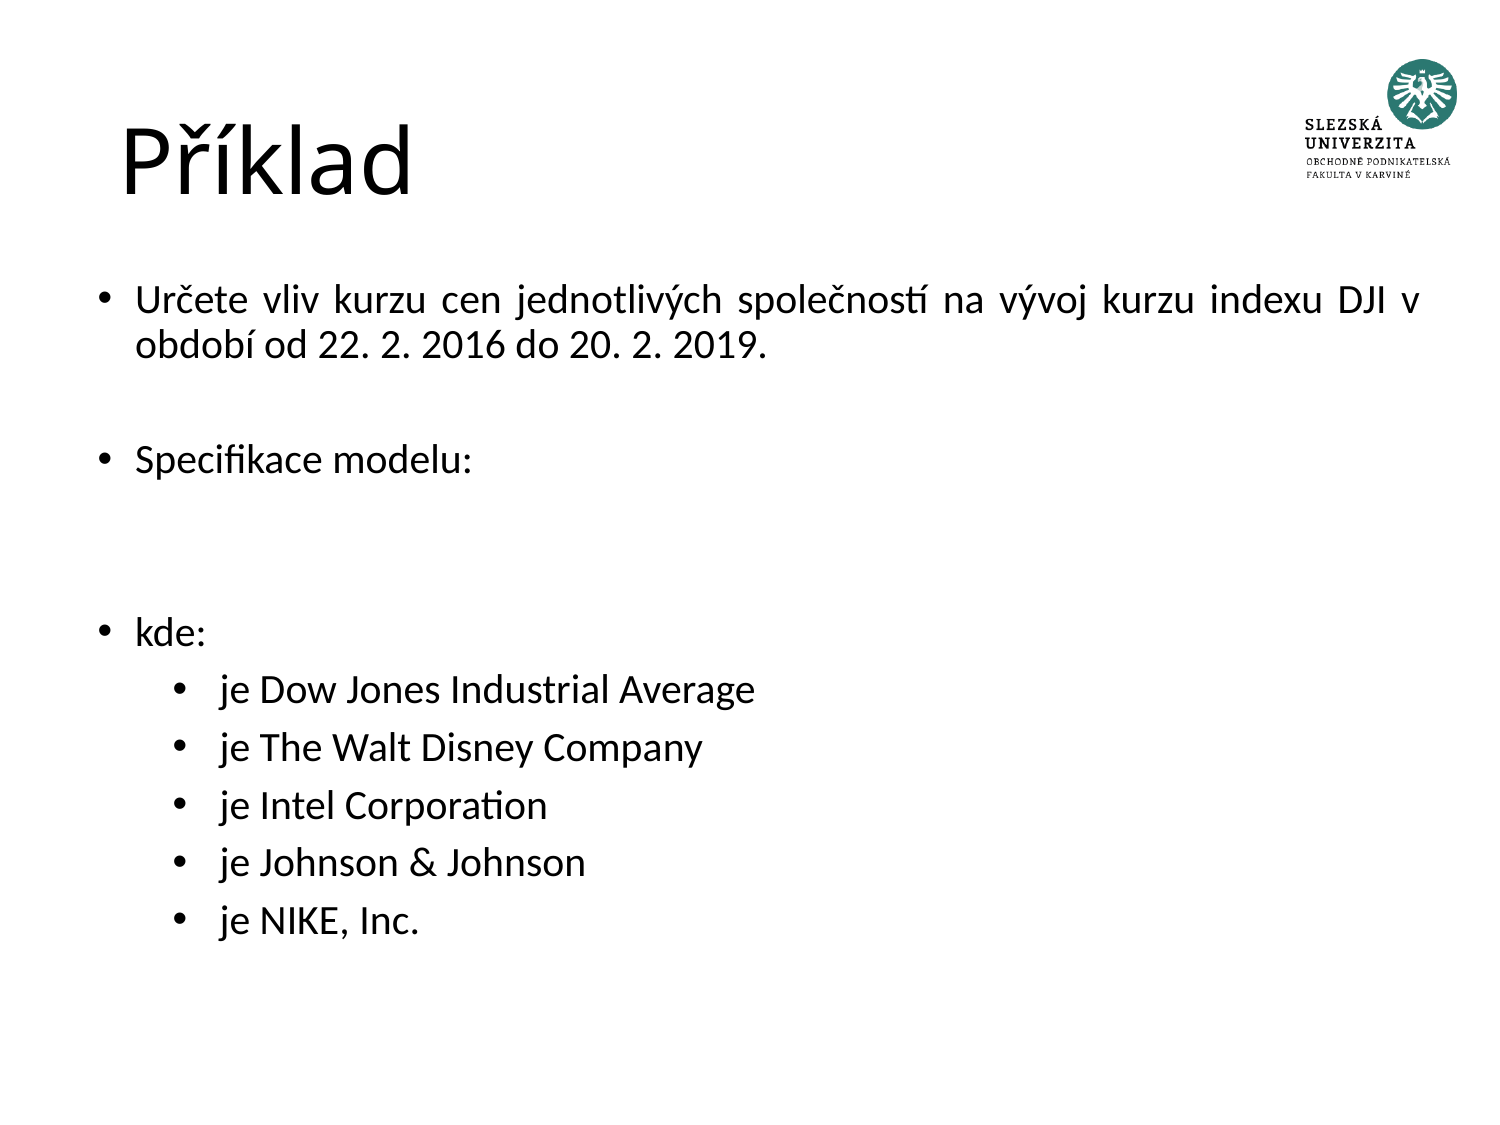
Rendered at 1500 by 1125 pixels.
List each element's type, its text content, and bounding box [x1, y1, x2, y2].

picture [1305, 59, 1457, 178]
title Příklad [103, 59, 1278, 270]
